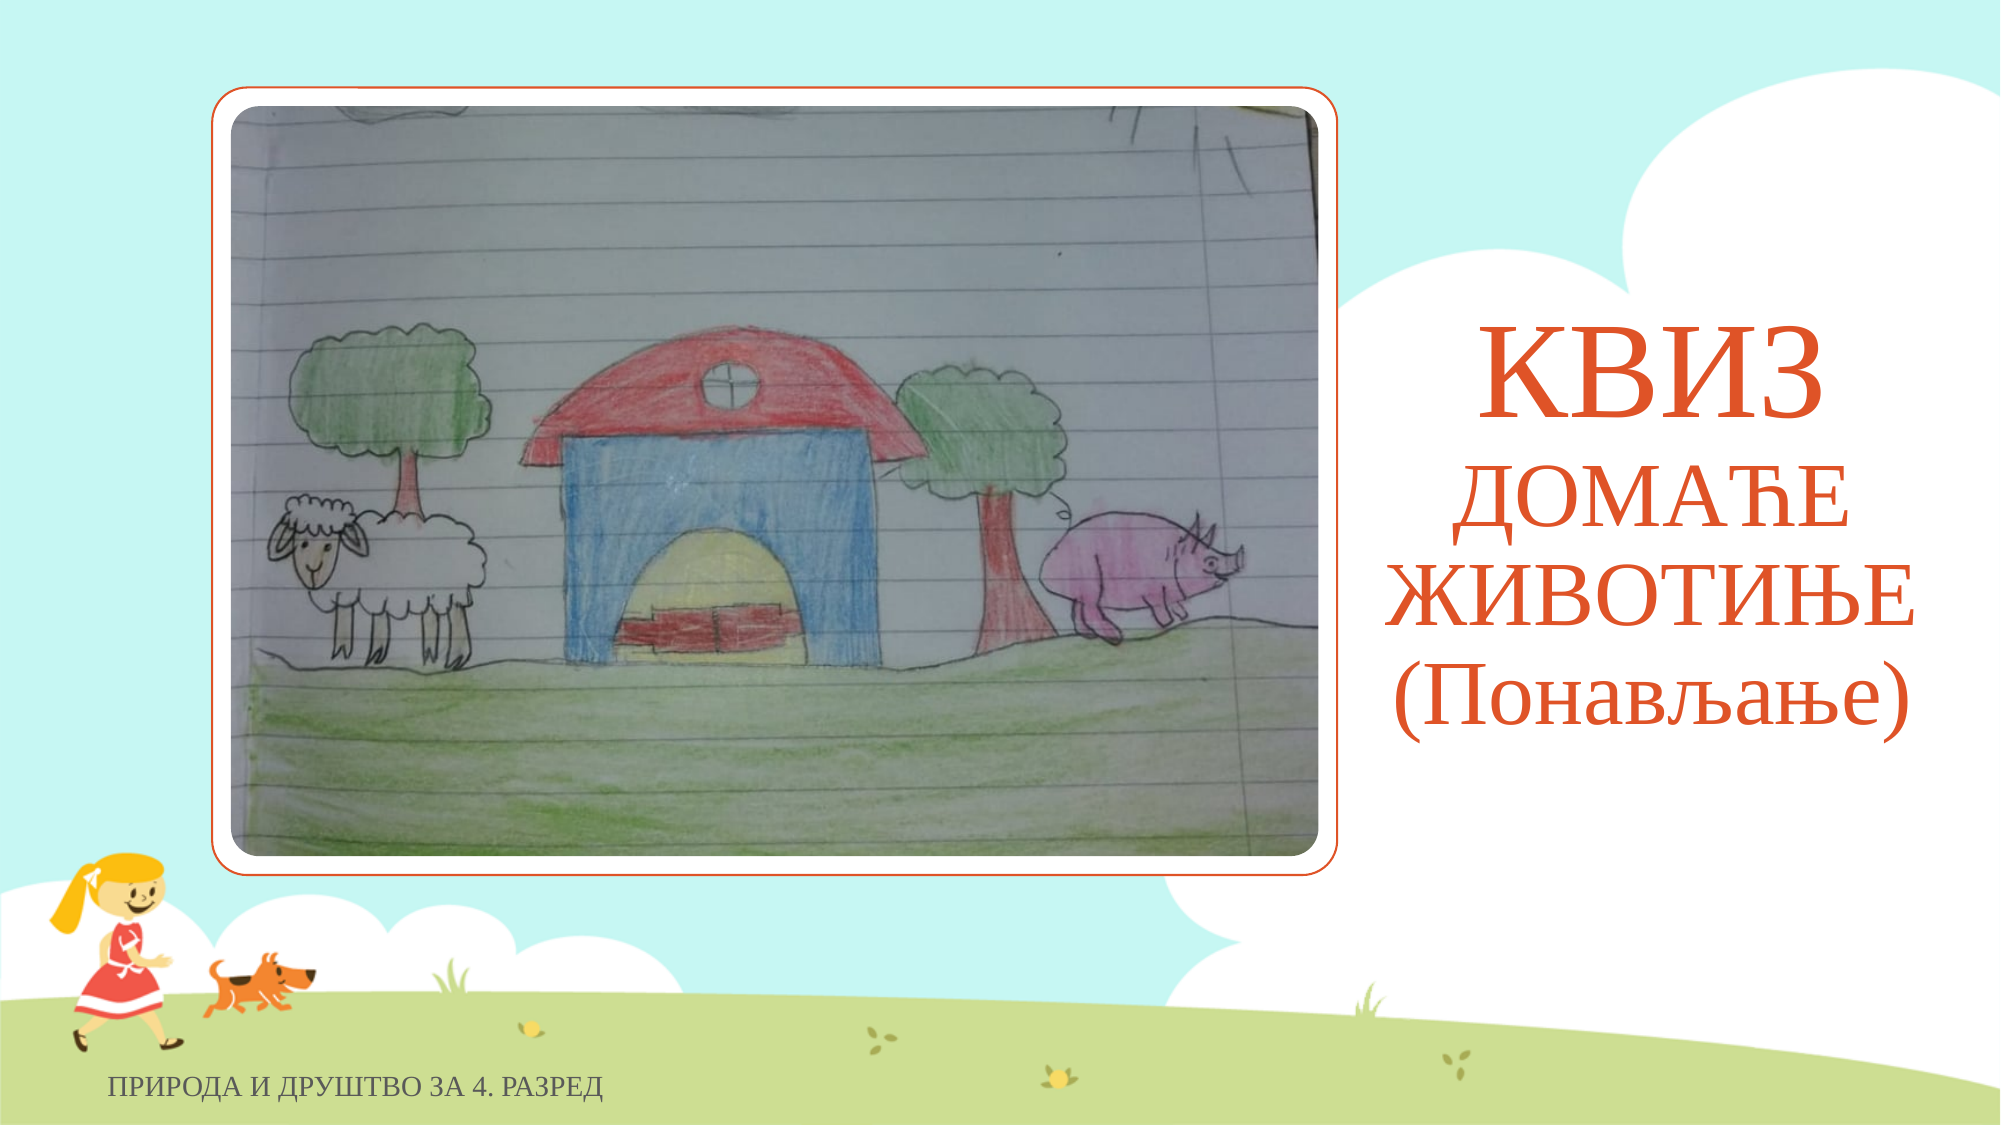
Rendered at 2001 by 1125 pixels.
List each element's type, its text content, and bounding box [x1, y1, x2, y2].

text_box ПРИРОДА И ДРУШТВО ЗА 4. РАЗРЕД [92, 1059, 894, 1110]
title КВИЗ ДОМАЋЕ ЖИВОТИЊЕ (Понављање) [1356, 54, 1949, 752]
picture [0, 0, 2001, 1125]
